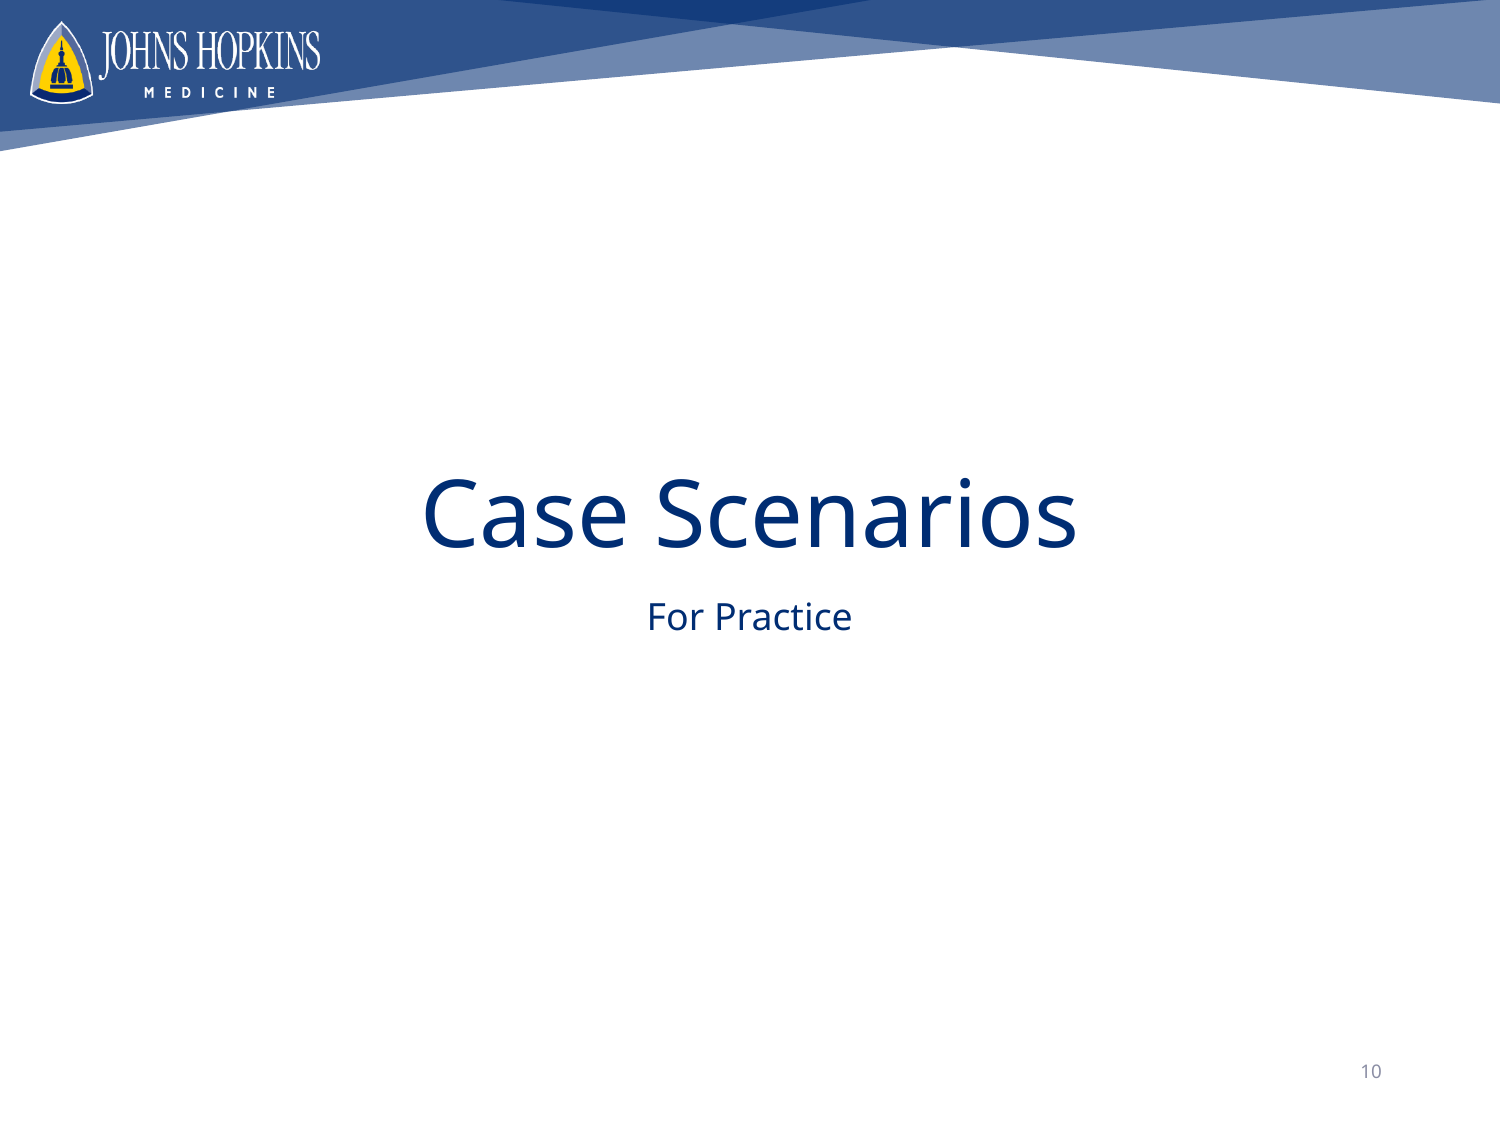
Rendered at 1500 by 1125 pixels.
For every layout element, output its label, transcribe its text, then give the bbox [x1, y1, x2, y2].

picture [30, 21, 320, 104]
slide_number 10 [1059, 1042, 1397, 1103]
title Case Scenarios [187, 184, 1313, 576]
subtitle For Practice [187, 590, 1313, 863]
